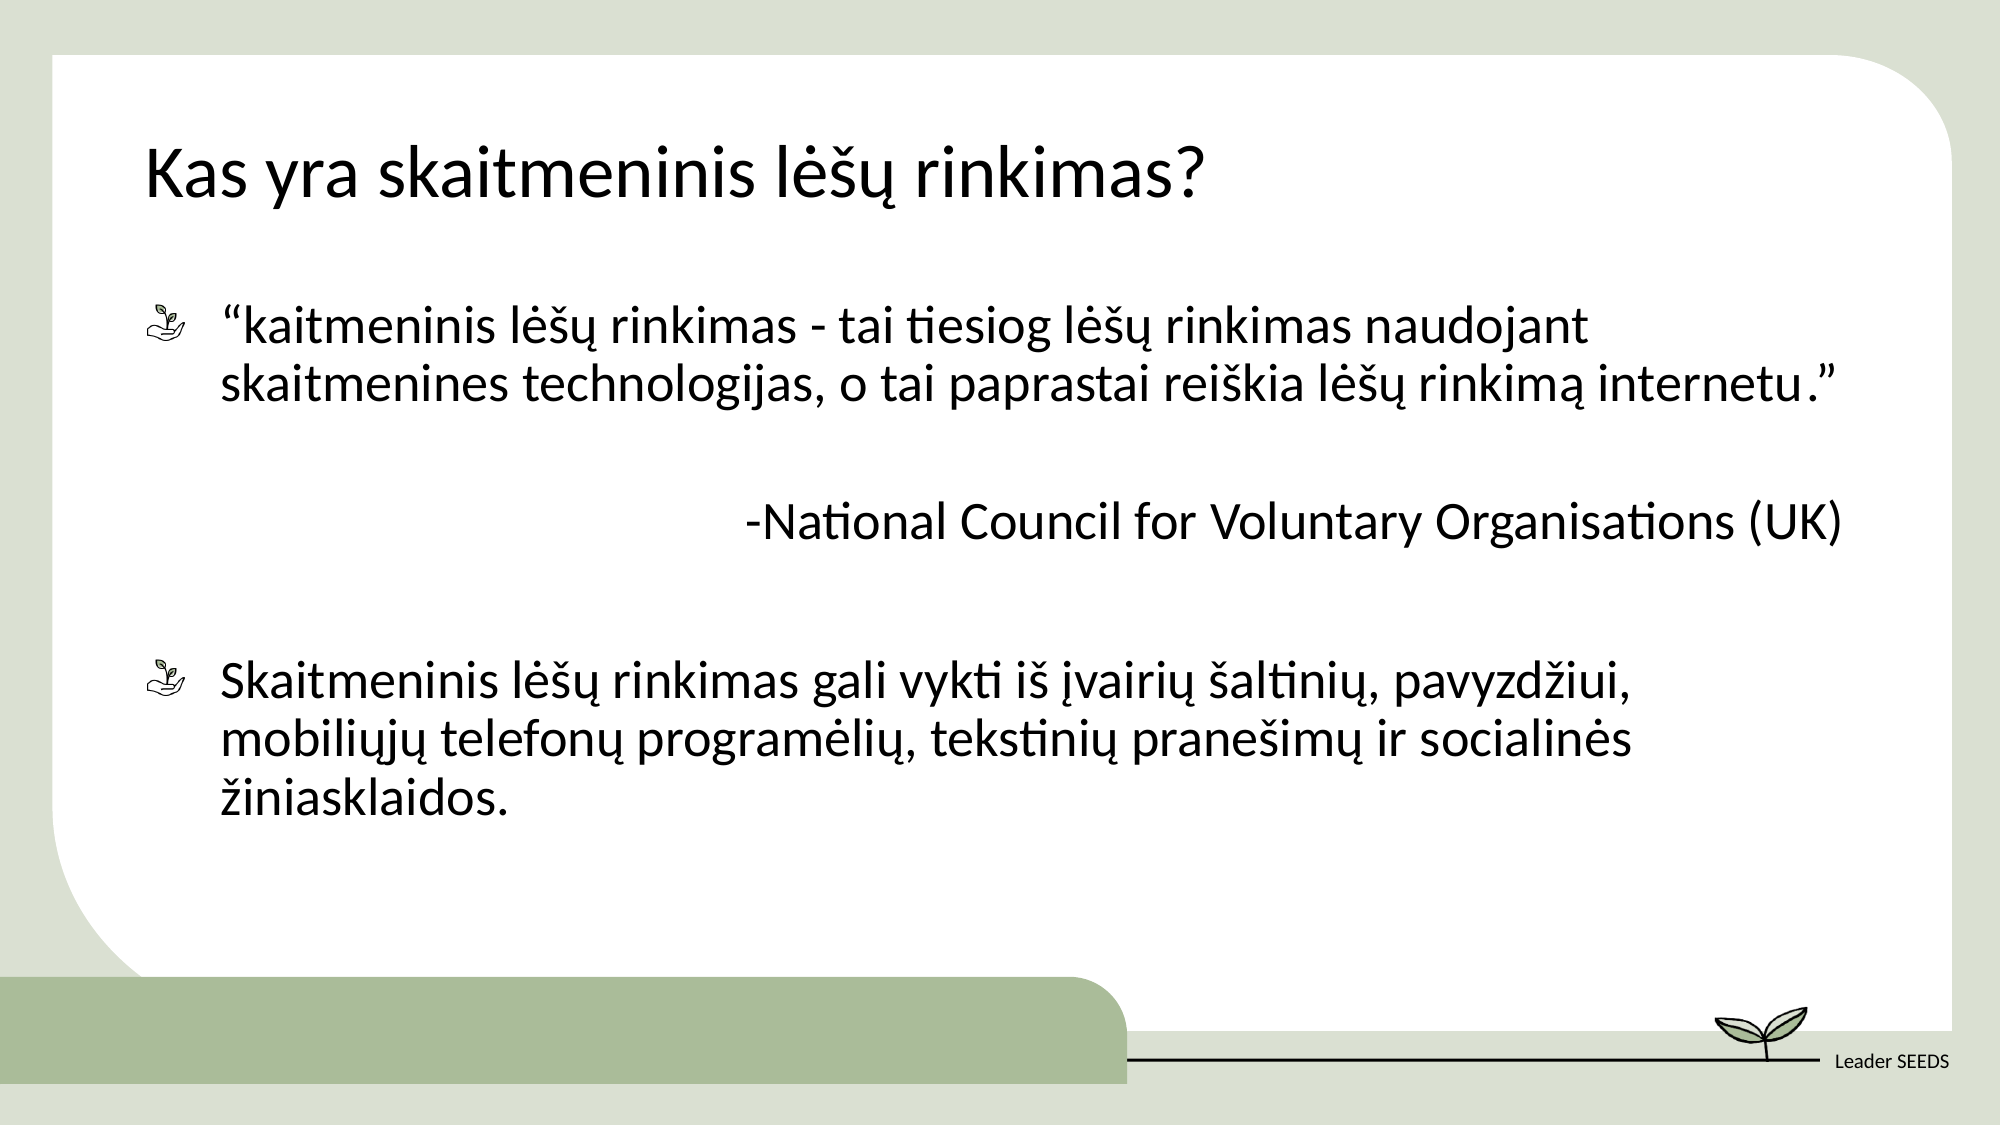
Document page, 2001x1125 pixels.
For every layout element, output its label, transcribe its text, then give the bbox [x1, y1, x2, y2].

picture [145, 658, 187, 697]
list Kas yra skaitmeninis lėšų rinkimas? [130, 124, 1869, 257]
list “kaitmeninis lėšų rinkimas - tai tiesiog lėšų rinkimas naudojant skaitmenines technologijas, o tai paprastai reiškia lėšų rinkimą internetu.” -National Council for Voluntary Organisations (UK) Skaitmeninis lėšų rinkimas gali vykti iš įvairių šaltinių, pavyzdžiui, mobiliųjų telefonų programėlių, tekstinių pranešimų ir socialinės žiniasklaidos. [130, 289, 1869, 968]
picture [145, 303, 187, 342]
